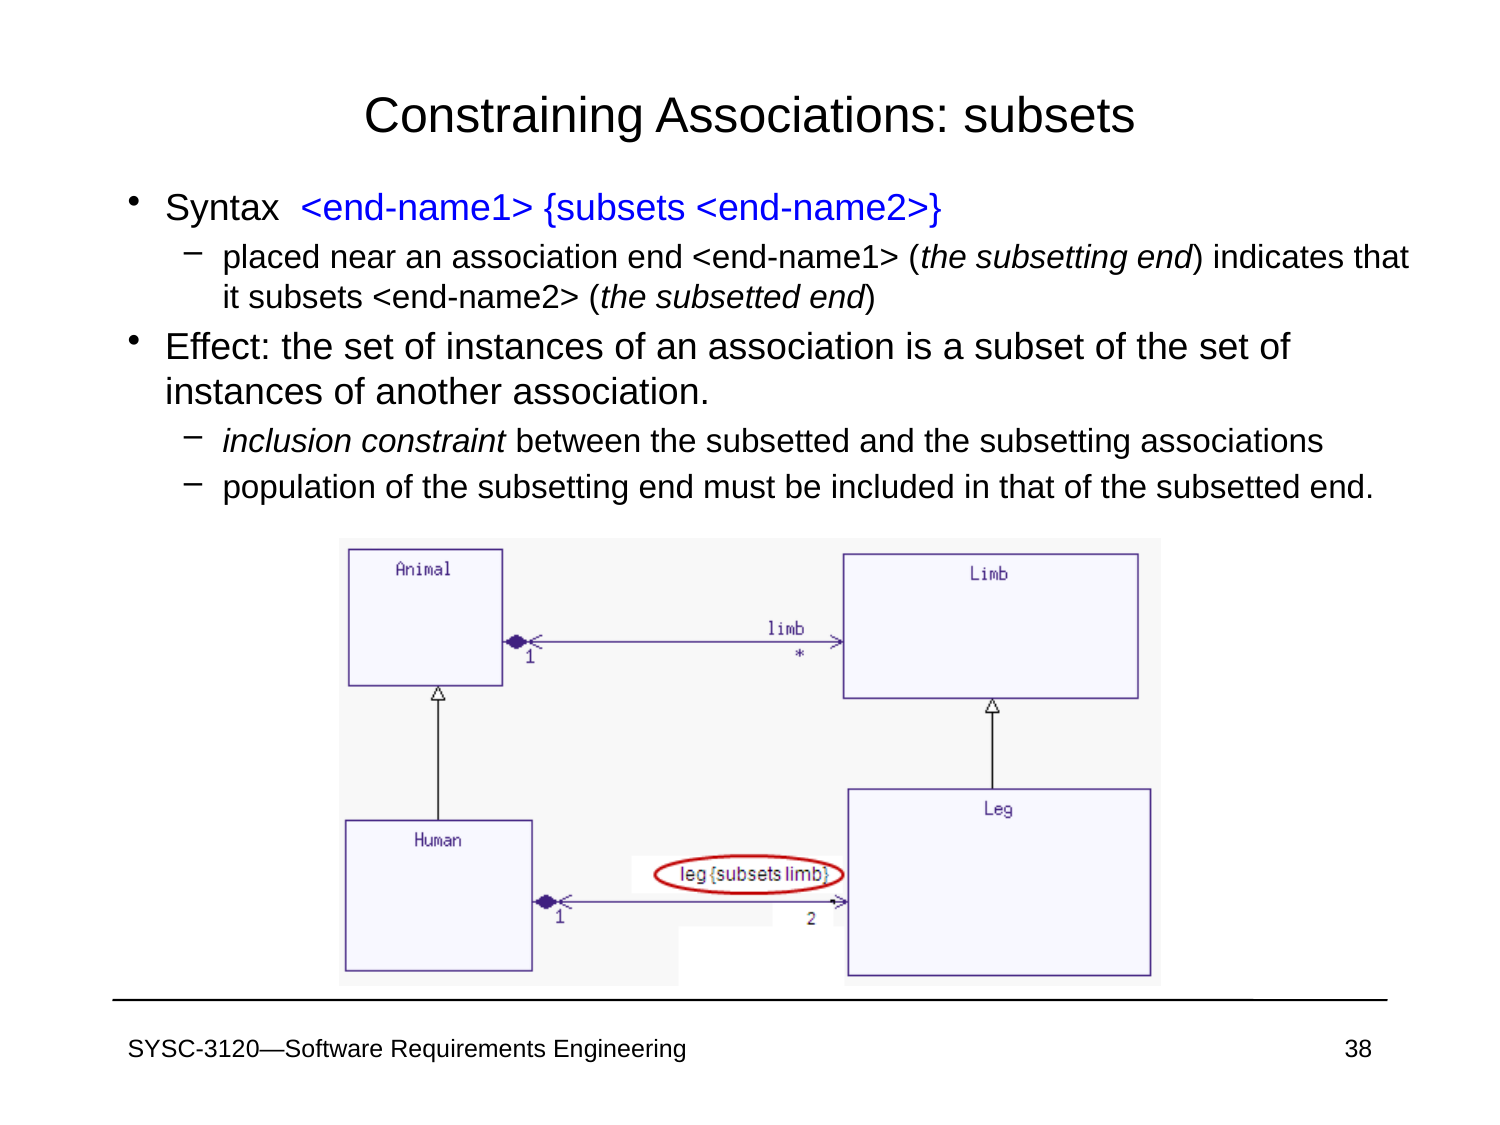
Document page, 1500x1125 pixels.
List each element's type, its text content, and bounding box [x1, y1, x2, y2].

list Syntax <end-name1> {subsets <end-name2>} placed near an association end <end-name1> (the subsetting end) indicates that it subsets <end-name2> (the subsetted end) Effect: the set of instances of an association is a subset of the set of instances of another association. inclusion constraint between the subsetted and the subsetting associations population of the subsetting end must be included in that of the subsetted end. [112, 175, 1430, 540]
title Constraining Associations: subsets [112, 68, 1388, 157]
picture [339, 538, 1161, 987]
footer SYSC-3120—Software Requirements Engineering [112, 1025, 750, 1100]
slide_number 38 [1074, 1025, 1388, 1100]
